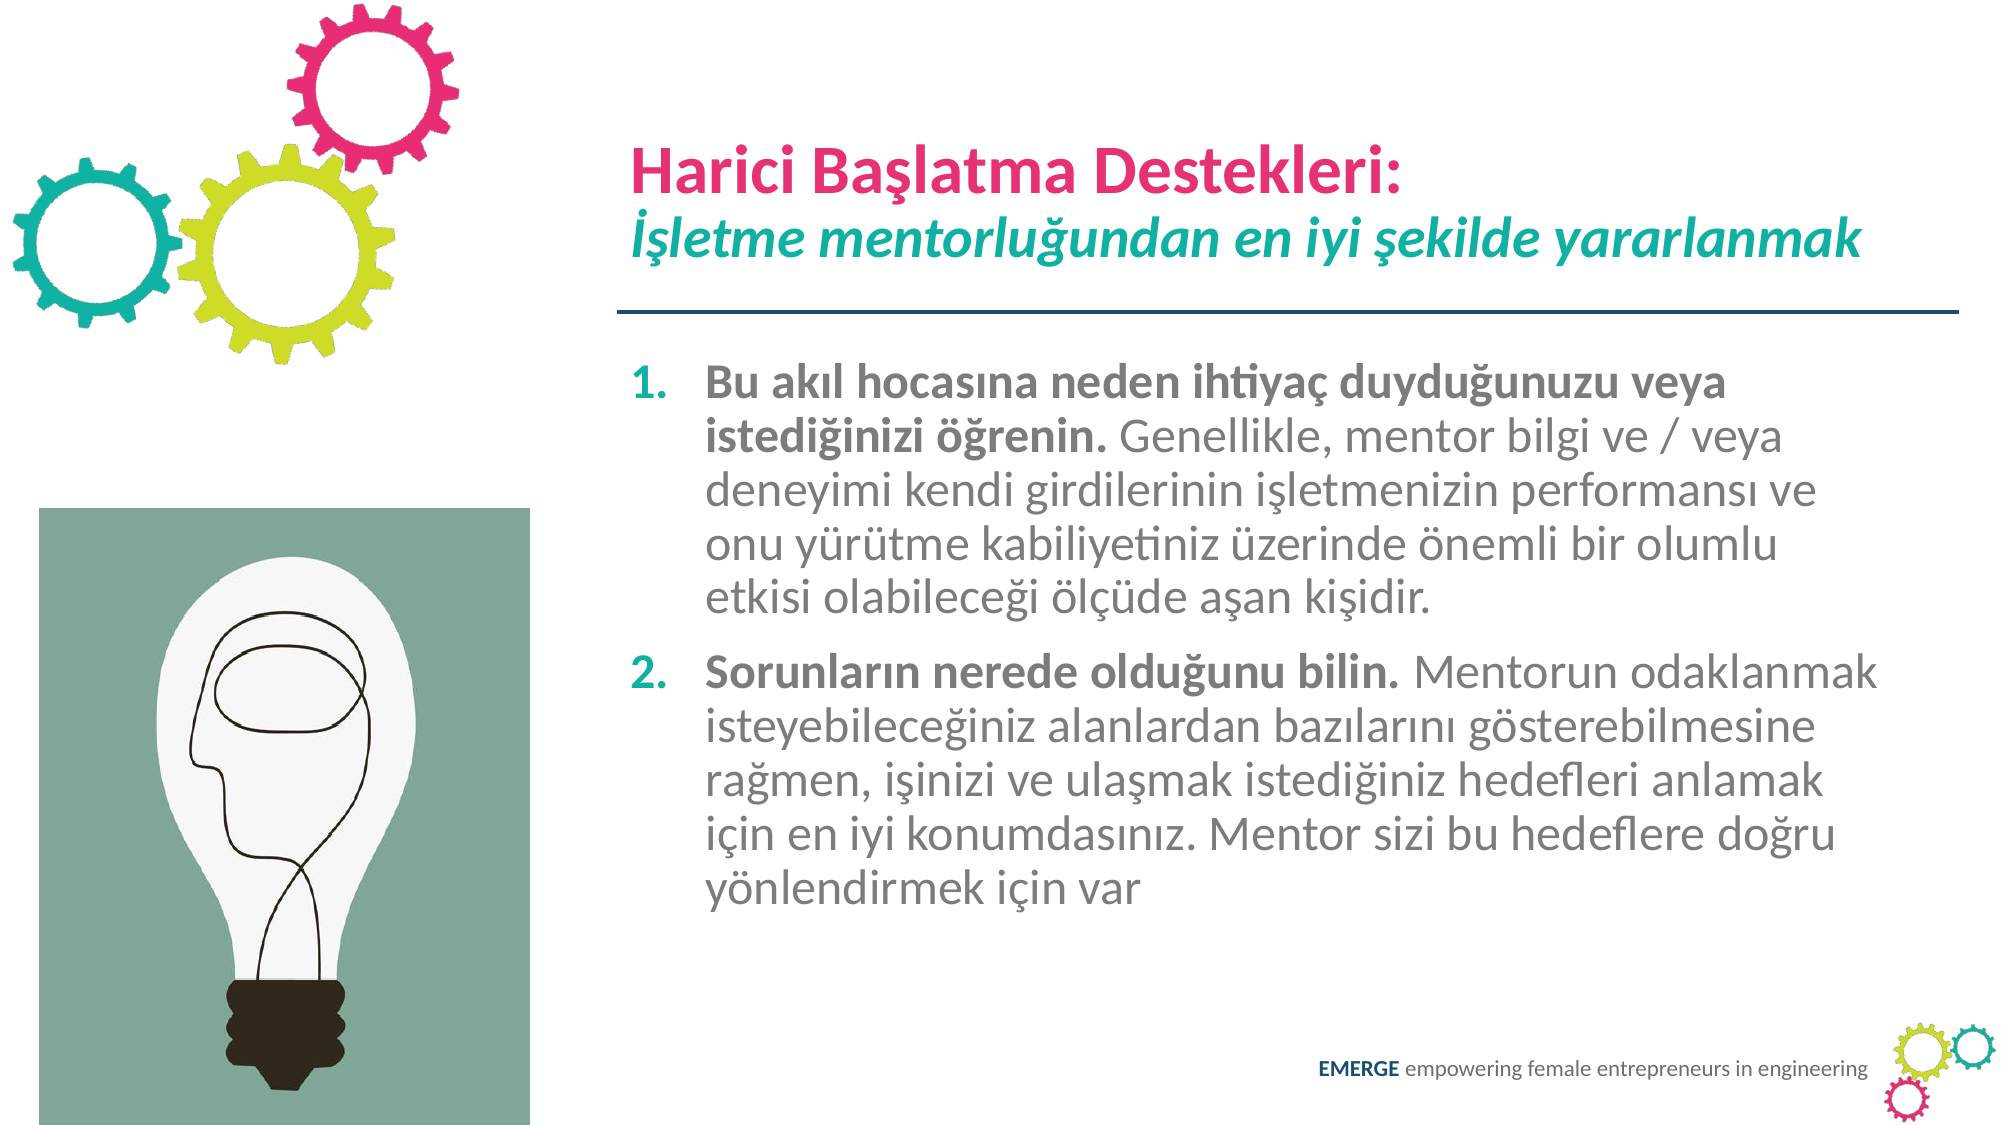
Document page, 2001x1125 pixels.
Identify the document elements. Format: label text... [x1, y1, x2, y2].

picture [39, 508, 531, 1125]
picture [1865, 995, 2001, 1125]
picture [0, 0, 533, 470]
list Bu akıl hocasına neden ihtiyaç duyduğunuzu veya istediğinizi öğrenin. Genellikle, mentor bilgi ve / veya deneyimi kendi girdilerinin işletmenizin performansı ve onu yürütme kabiliyetiniz üzerinde önemli bir olumlu etkisi olabileceği ölçüde aşan kişidir. Sorunların nerede olduğunu bilin. Mentorun odaklanmak isteyebileceğiniz alanlardan bazılarını gösterebilmesine rağmen, işinizi ve ulaşmak istediğiniz hedefleri anlamak için en iyi konumdasınız. Mentor sizi bu hedeflere doğru yönlendirmek için var [615, 347, 1898, 1000]
list Harici Başlatma Destekleri: İşletme mentorluğundan en iyi şekilde yararlanmak [615, 125, 1898, 280]
